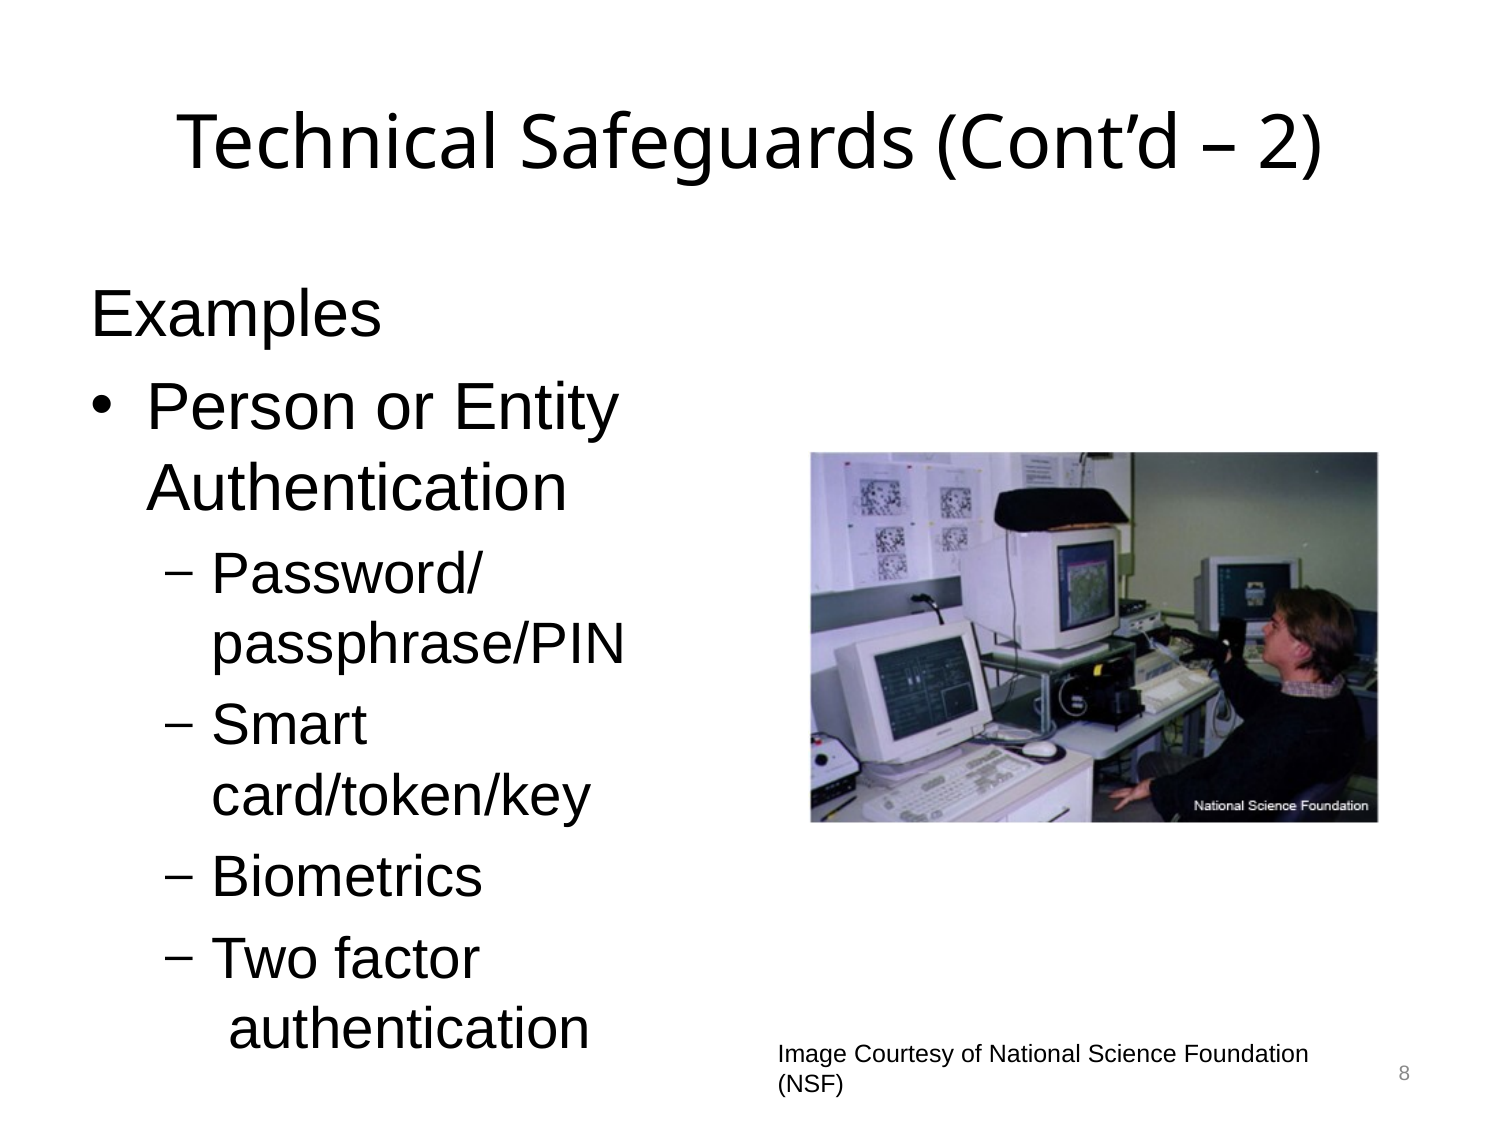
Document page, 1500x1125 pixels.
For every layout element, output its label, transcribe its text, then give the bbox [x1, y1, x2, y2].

slide_number 8 [1341, 1027, 1425, 1118]
list Image Courtesy of National Science Foundation (NSF) [762, 1029, 1329, 1118]
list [808, 451, 1380, 824]
title Technical Safeguards (Cont’d – 2) [75, 45, 1425, 233]
list Examples Person or Entity Authentication Password/passphrase/PIN Smart card/token/key Biometrics Two factor authentication [75, 262, 738, 1013]
